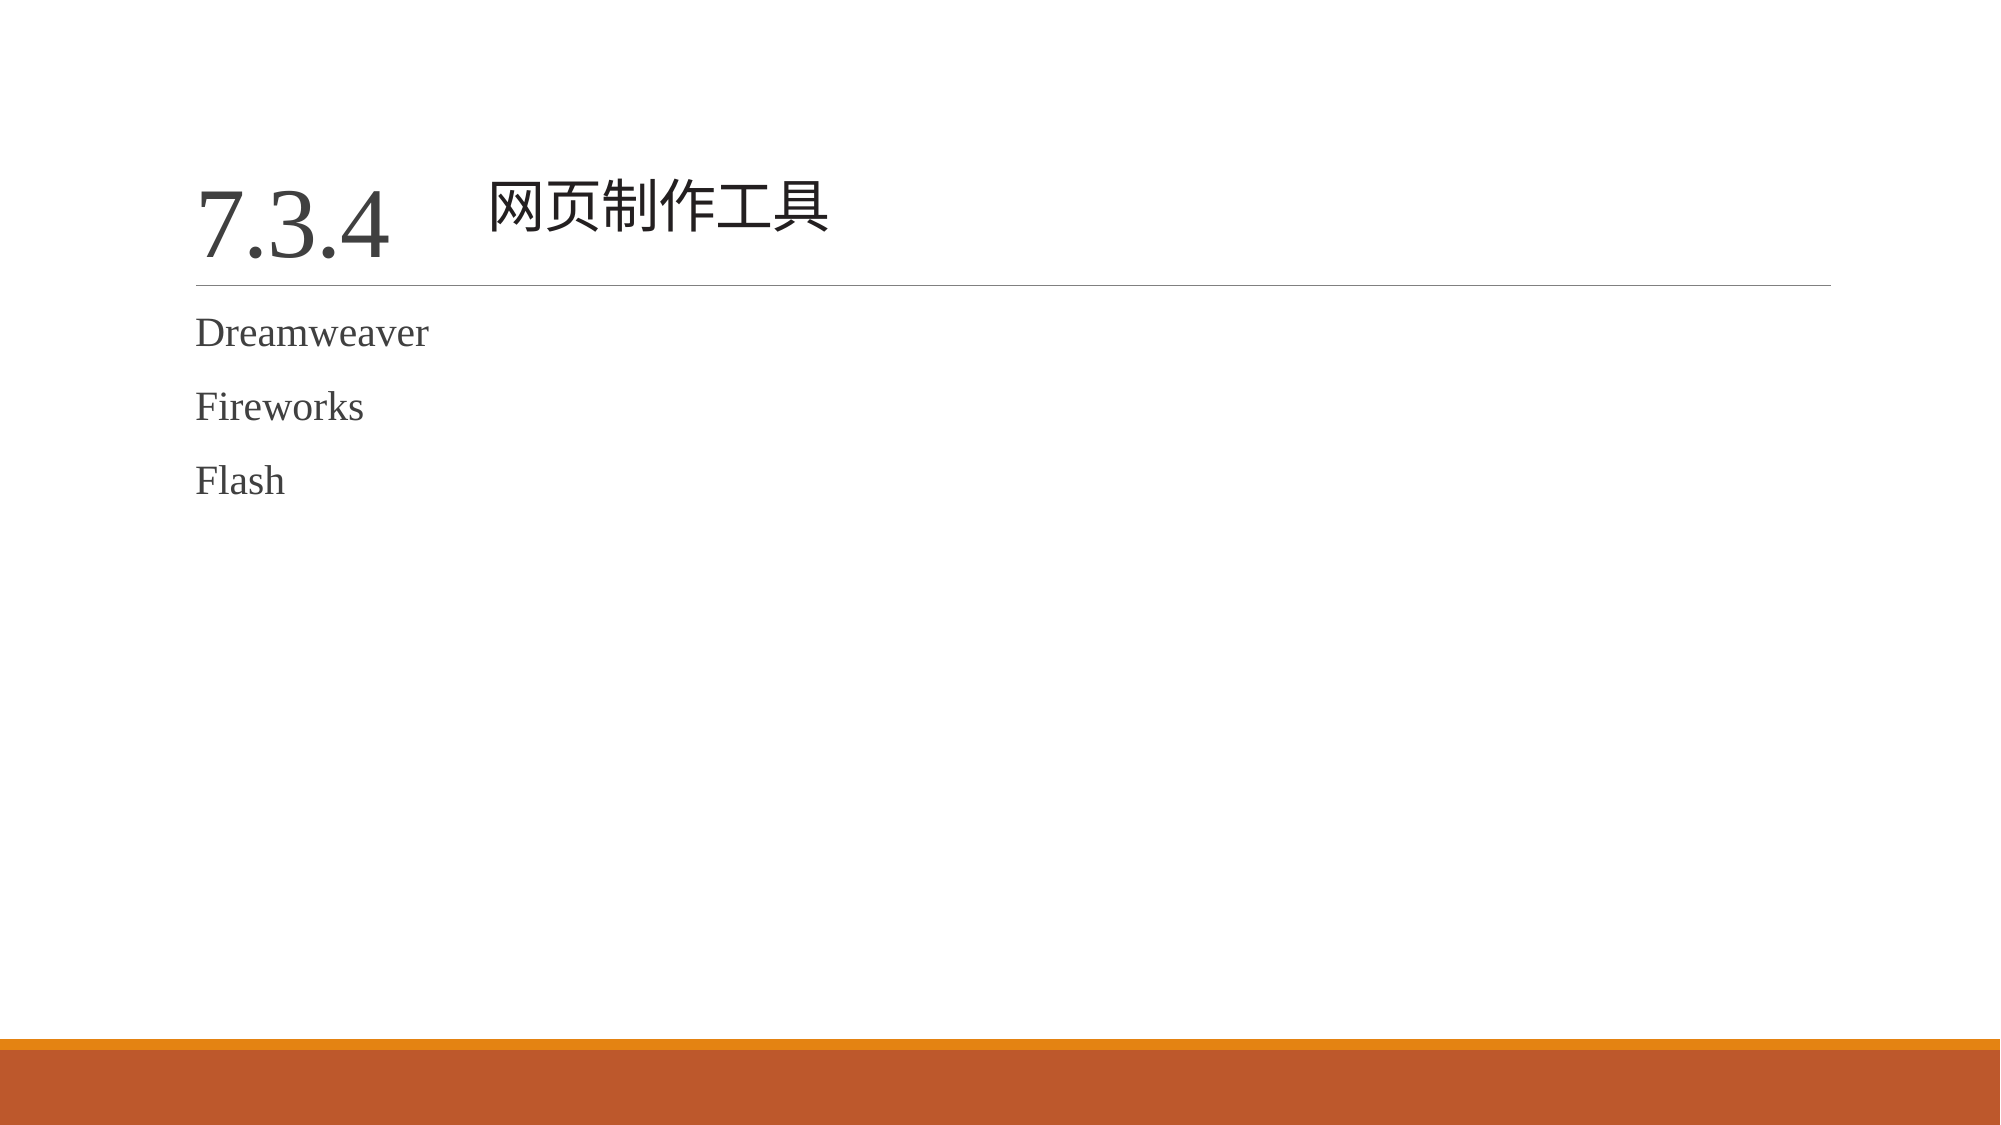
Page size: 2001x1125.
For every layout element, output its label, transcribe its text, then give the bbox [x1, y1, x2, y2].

list Dreamweaver Fireworks Flash [180, 302, 1830, 963]
title 7.3.4 网页制作工具 [180, 47, 1830, 285]
